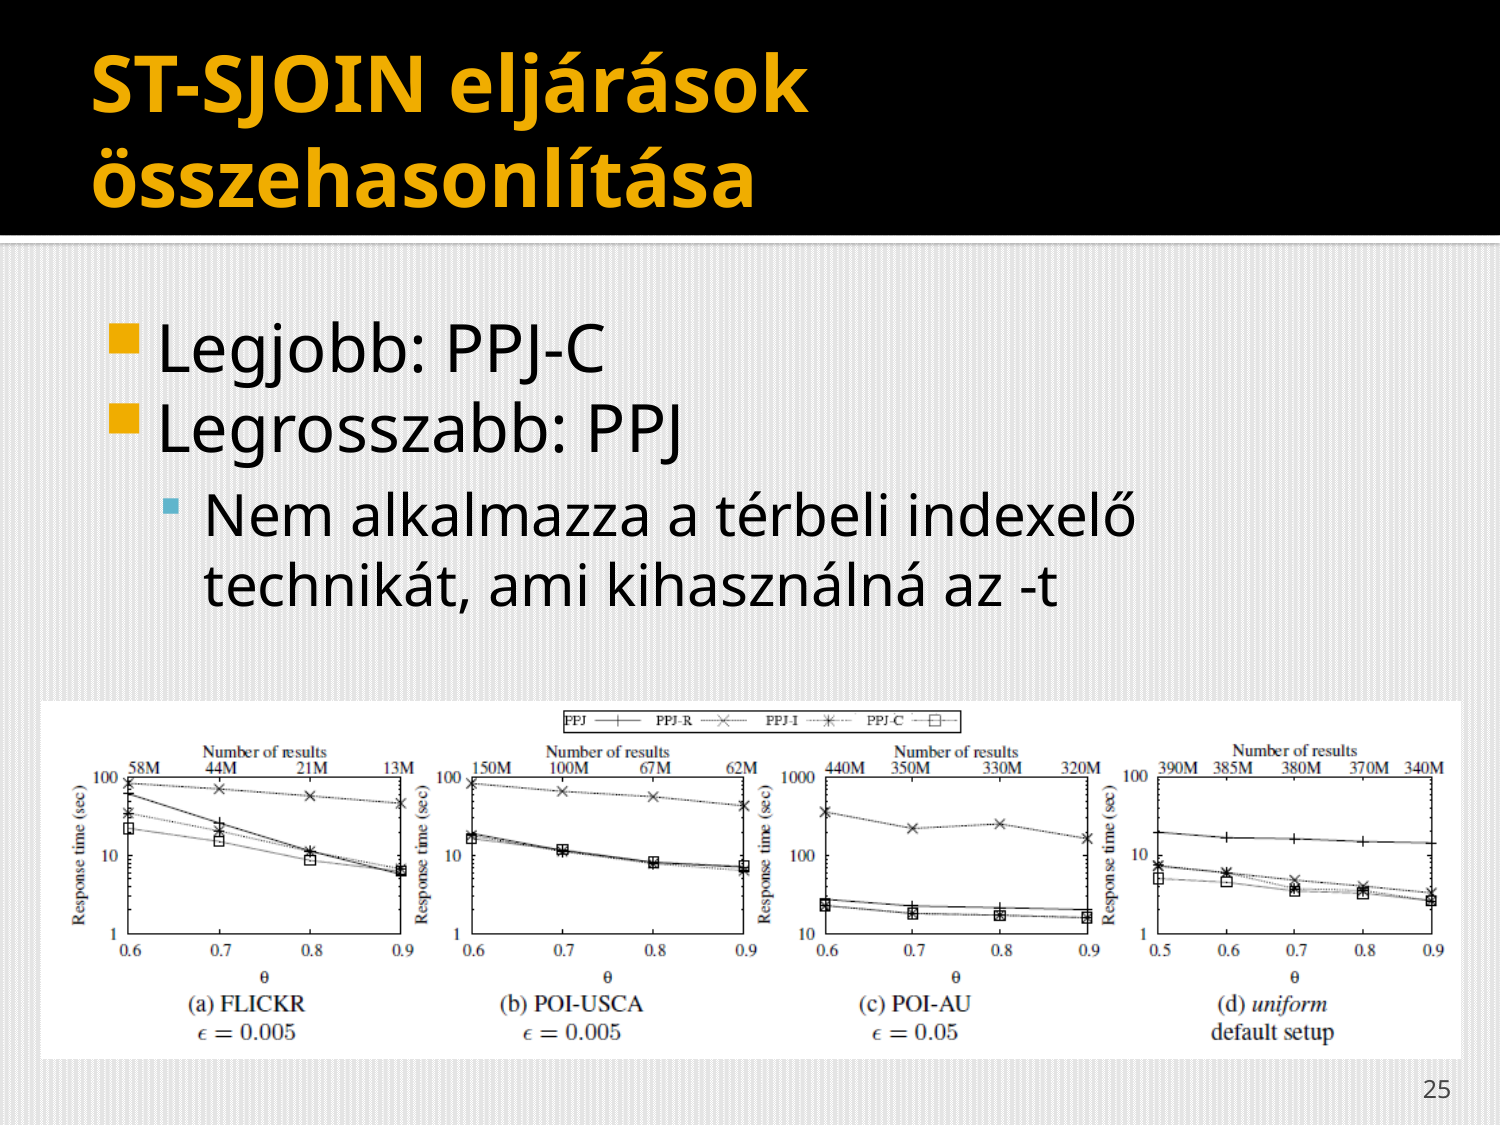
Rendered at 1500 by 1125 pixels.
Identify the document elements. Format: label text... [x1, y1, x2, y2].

slide_number 25 [1345, 1062, 1467, 1108]
picture [40, 700, 1461, 1059]
title ST-SJOIN eljárások összehasonlítása [75, 25, 1425, 231]
